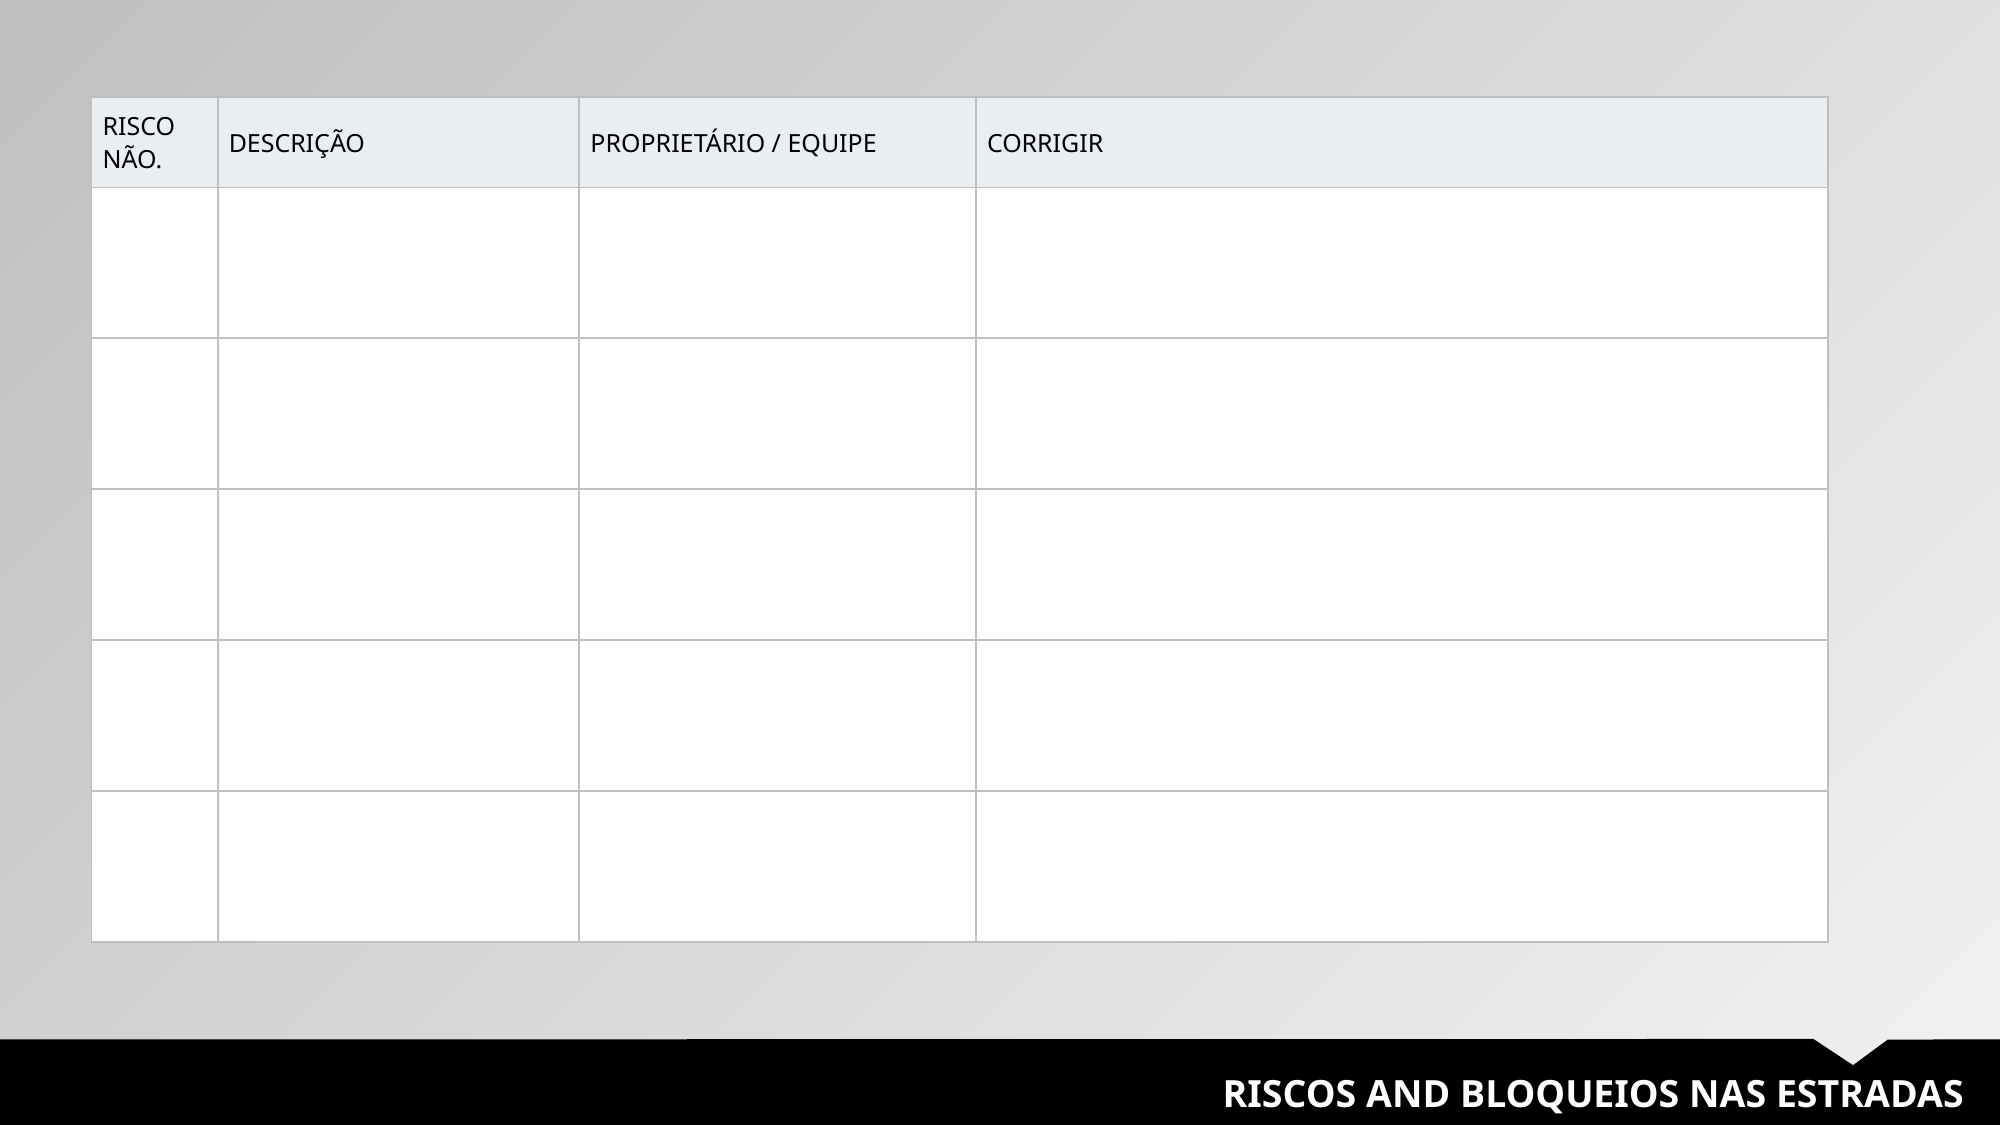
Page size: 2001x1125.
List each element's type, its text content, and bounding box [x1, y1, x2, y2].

table_cell [219, 339, 578, 488]
text_box [0, 1037, 2000, 1125]
table_cell [580, 641, 975, 790]
table_cell [219, 641, 578, 790]
table_cell [977, 641, 1827, 790]
table_cell [92, 339, 217, 488]
table_cell [219, 188, 578, 337]
table_header DESCRIÇÃO [219, 98, 578, 187]
table_header CORRIGIR [977, 98, 1827, 187]
table_cell [219, 792, 578, 941]
table_cell [92, 641, 217, 790]
table_header RISCO NÃO. [92, 98, 217, 187]
table_header PROPRIETÁRIO / EQUIPE [580, 98, 975, 187]
table_cell [92, 792, 217, 941]
table_cell [580, 490, 975, 639]
table_cell [580, 188, 975, 337]
table_cell [92, 490, 217, 639]
table_cell [977, 339, 1827, 488]
table_cell [92, 188, 217, 337]
table_cell [977, 792, 1827, 941]
table_cell [977, 188, 1827, 337]
text_box RISCOS AND BLOQUEIOS NAS ESTRADAS [620, 1062, 1980, 1123]
table_cell [580, 792, 975, 941]
table_cell [219, 490, 578, 639]
table_cell [580, 339, 975, 488]
table_cell [977, 490, 1827, 639]
